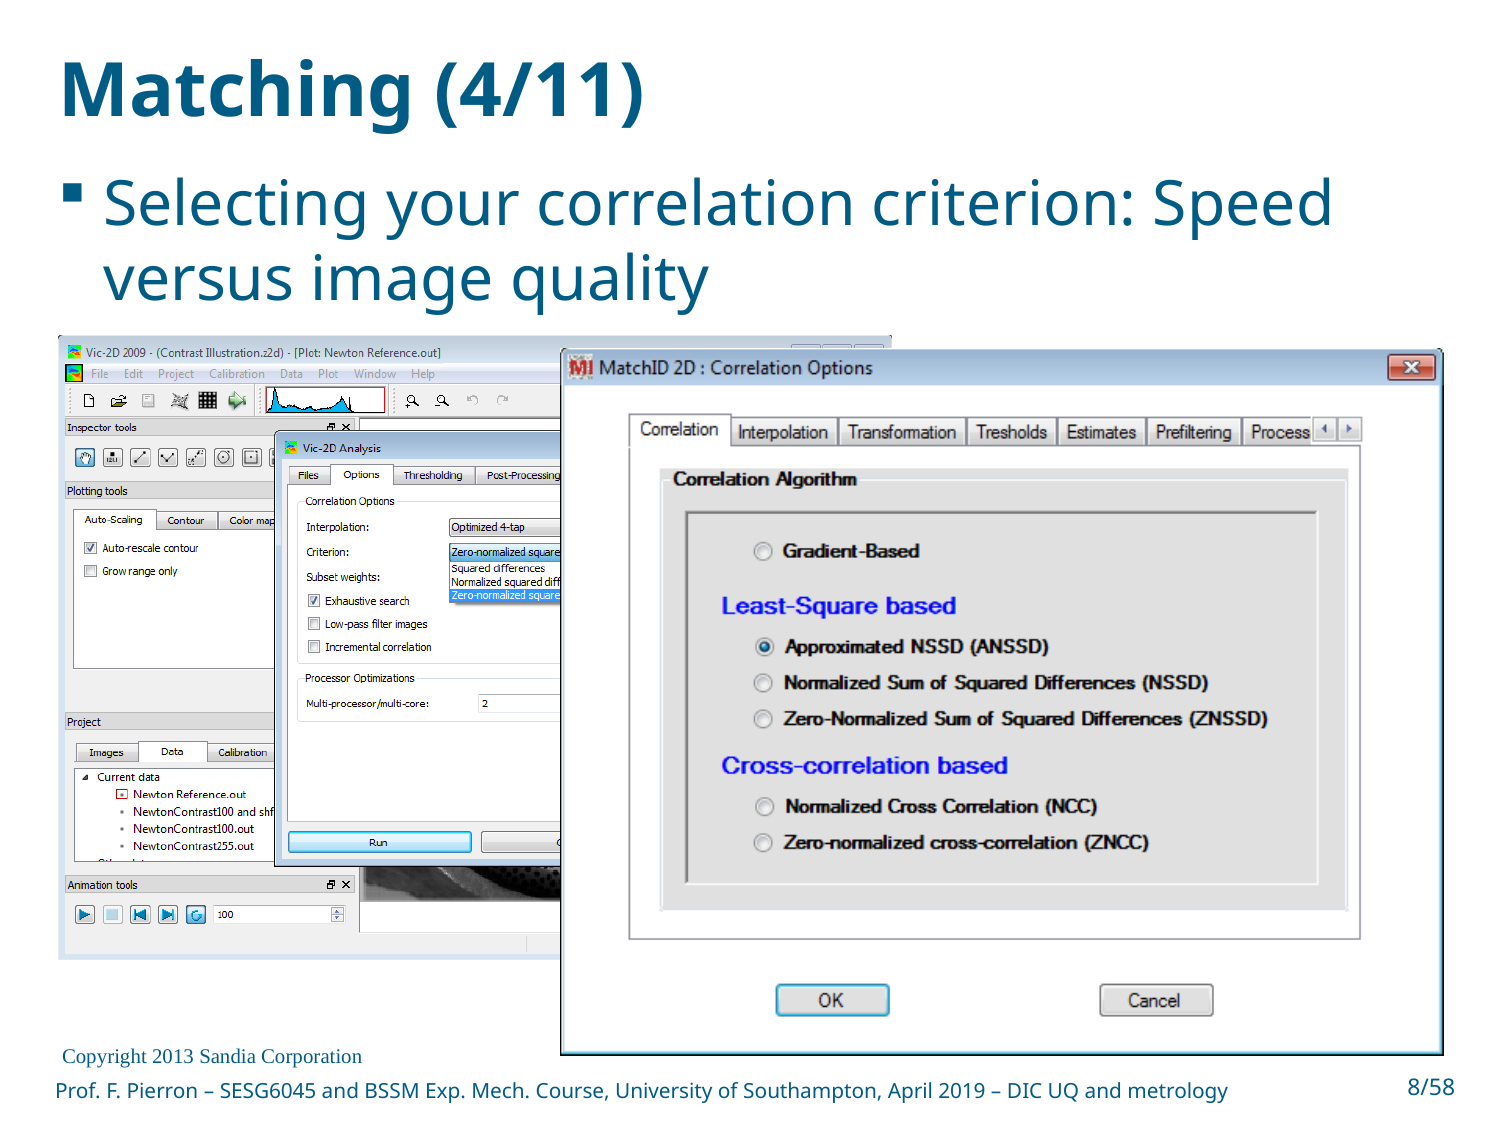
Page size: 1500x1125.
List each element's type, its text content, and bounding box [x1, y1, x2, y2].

footer Prof. F. Pierron – SESG6045 and BSSM Exp. Mech. Course, University of Southampton, April 2019 – DIC UQ and metrology [55, 1074, 1370, 1106]
title Matching (4/11) [58, 0, 1454, 132]
picture [58, 334, 1444, 1056]
slide_number 8/58 [1365, 1078, 1456, 1104]
text_box Copyright 2013 Sandia Corporation [47, 1035, 378, 1075]
list Selecting your correlation criterion: Speed versus image quality [58, 162, 1455, 1062]
